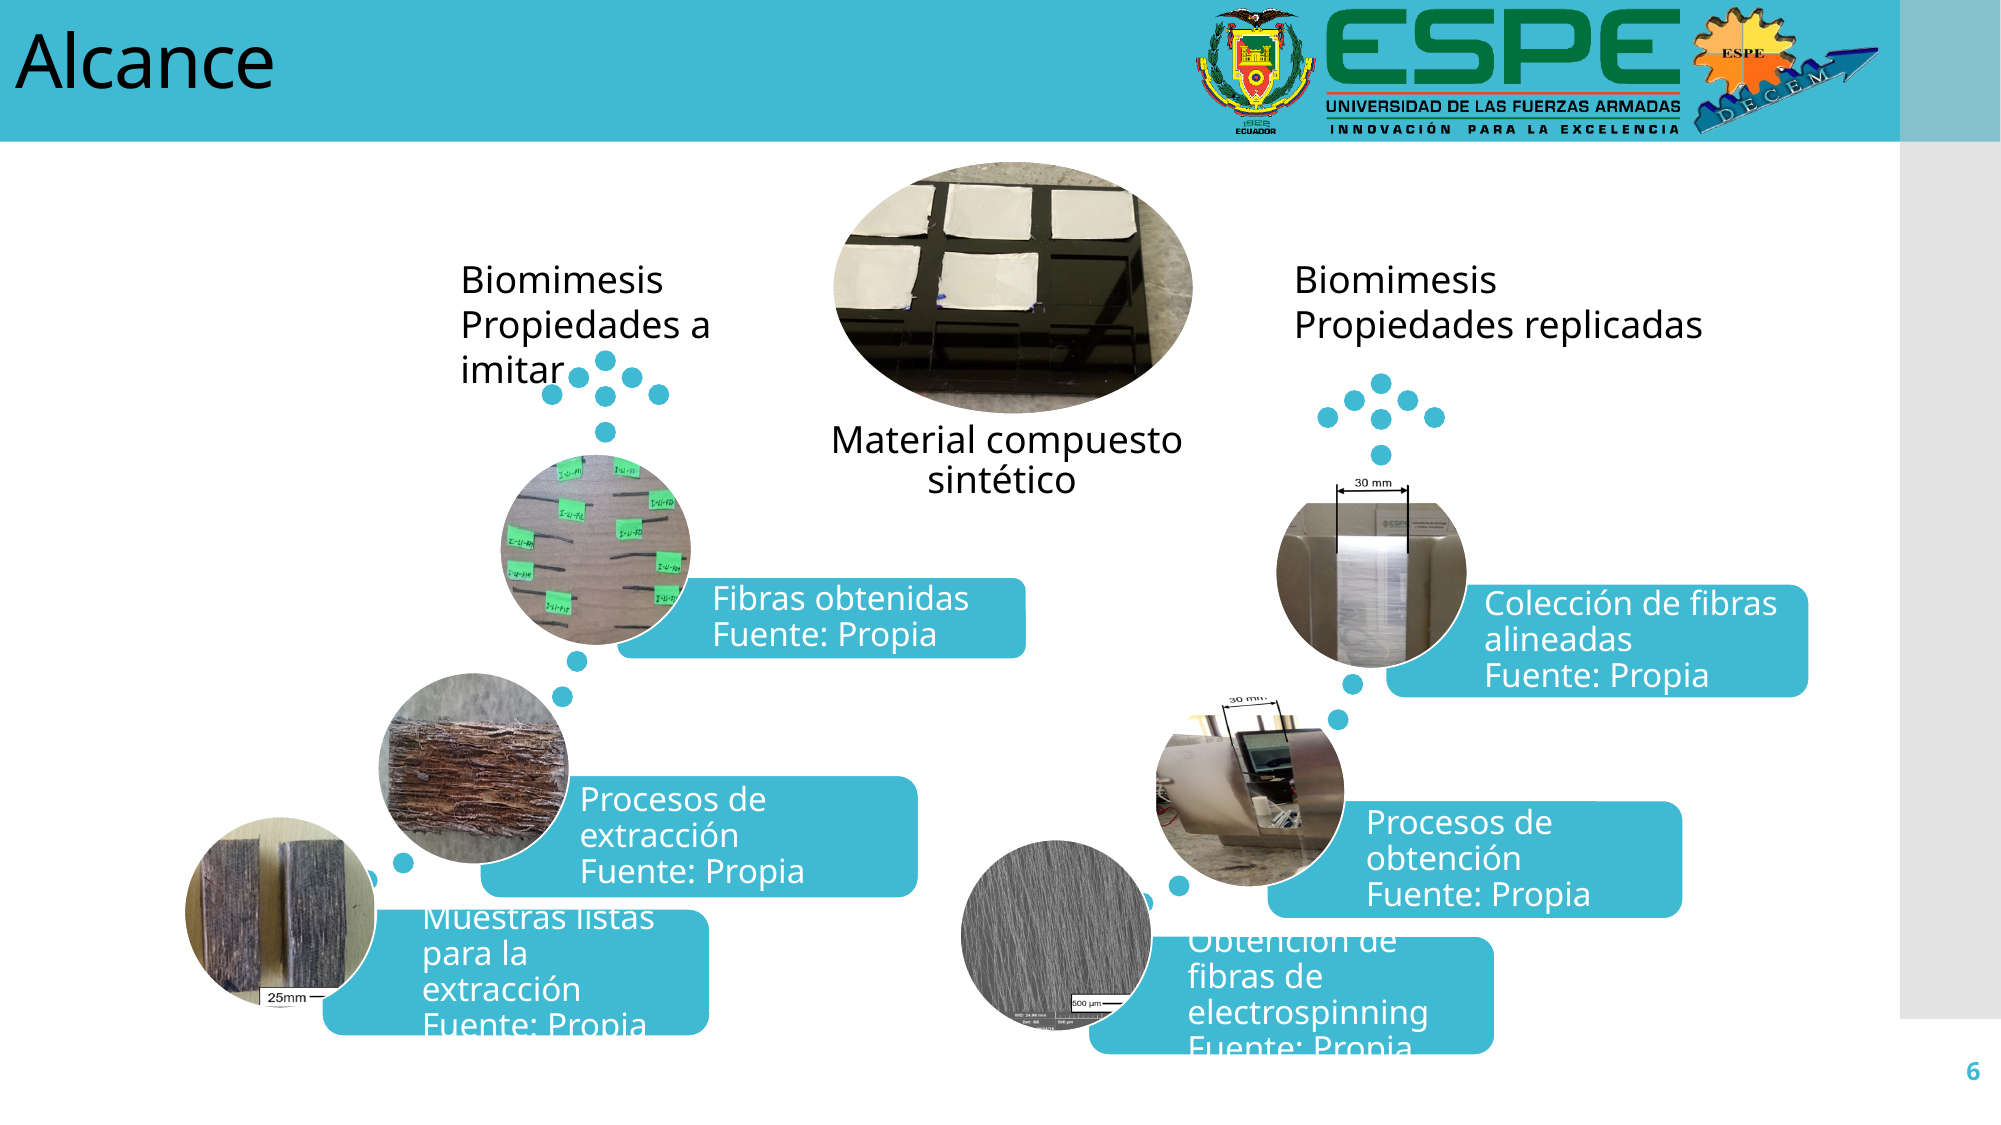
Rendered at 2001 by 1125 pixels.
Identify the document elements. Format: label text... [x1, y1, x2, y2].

text_box Alcance [0, 0, 1145, 133]
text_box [797, 160, 1215, 509]
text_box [83, 328, 862, 1067]
text_box Biomimesis Propiedades a imitar [445, 248, 797, 328]
picture [1196, 0, 1879, 134]
slide_number 6 [1744, 1042, 1996, 1103]
text_box Biomimesis Propiedades replicadas [1279, 248, 1853, 353]
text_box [862, 349, 1834, 1088]
